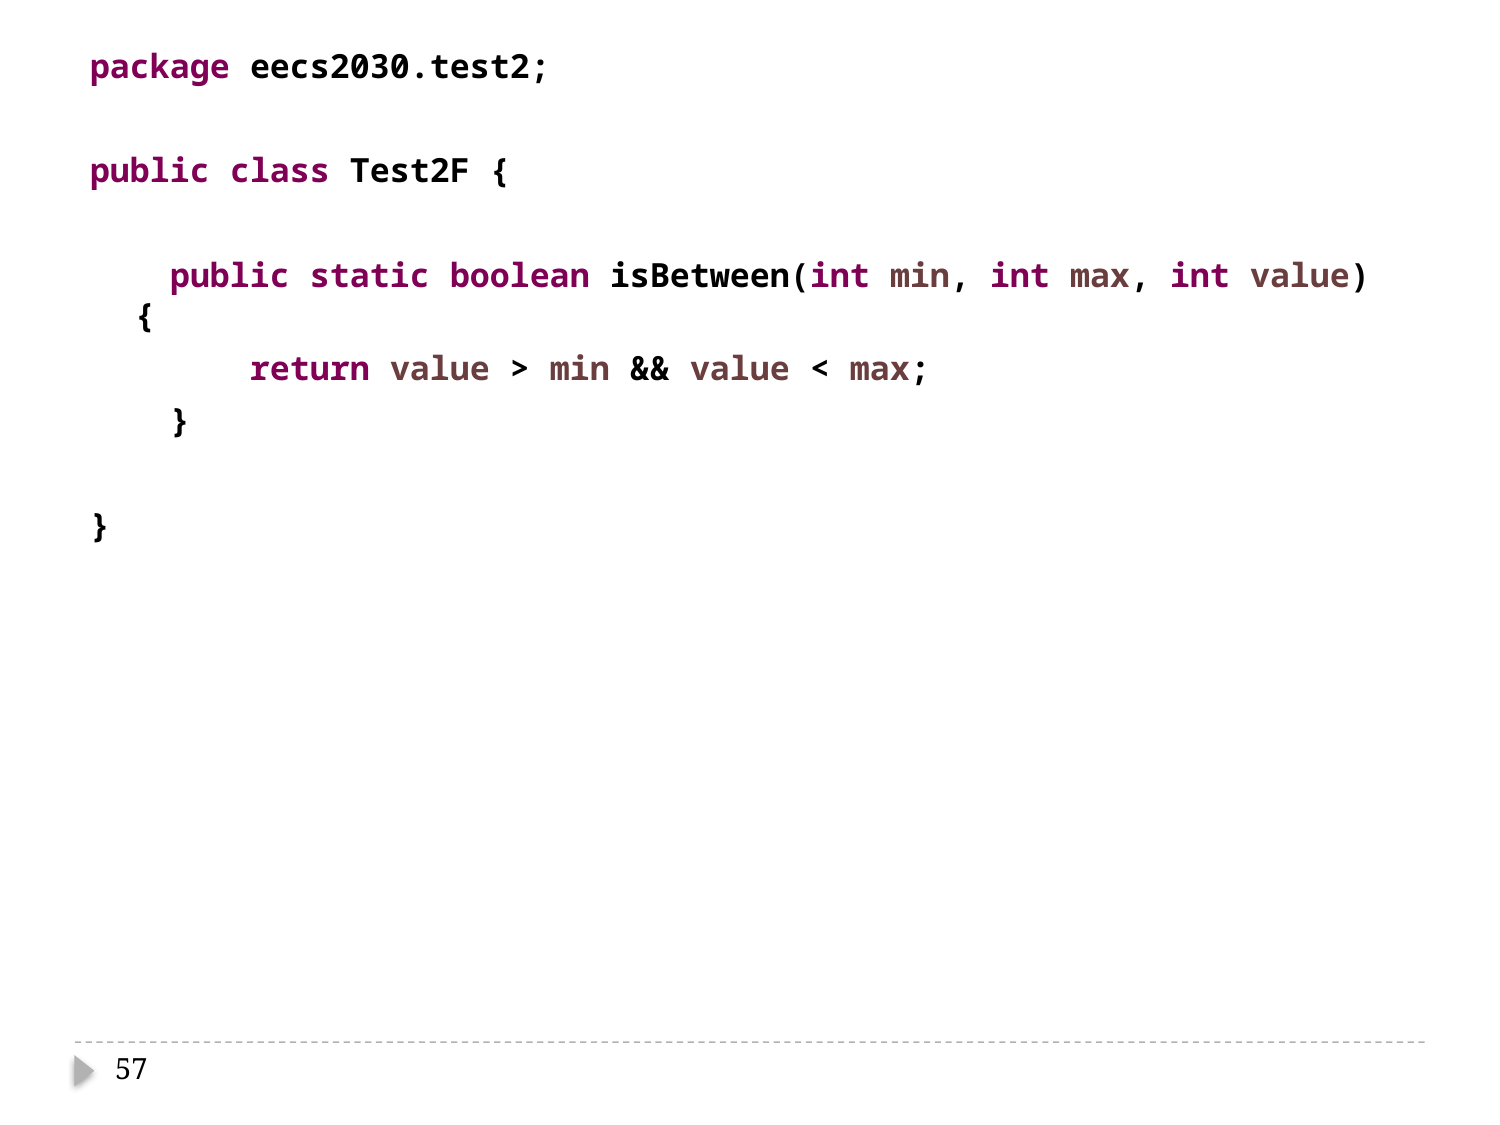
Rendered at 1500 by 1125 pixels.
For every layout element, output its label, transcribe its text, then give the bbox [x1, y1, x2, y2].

list package eecs2030.test2; public class Test2F { public static boolean isBetween(int min, int max, int value) { return value > min && value < max; } } [74, 37, 1426, 1011]
slide_number 57 [100, 1042, 426, 1103]
